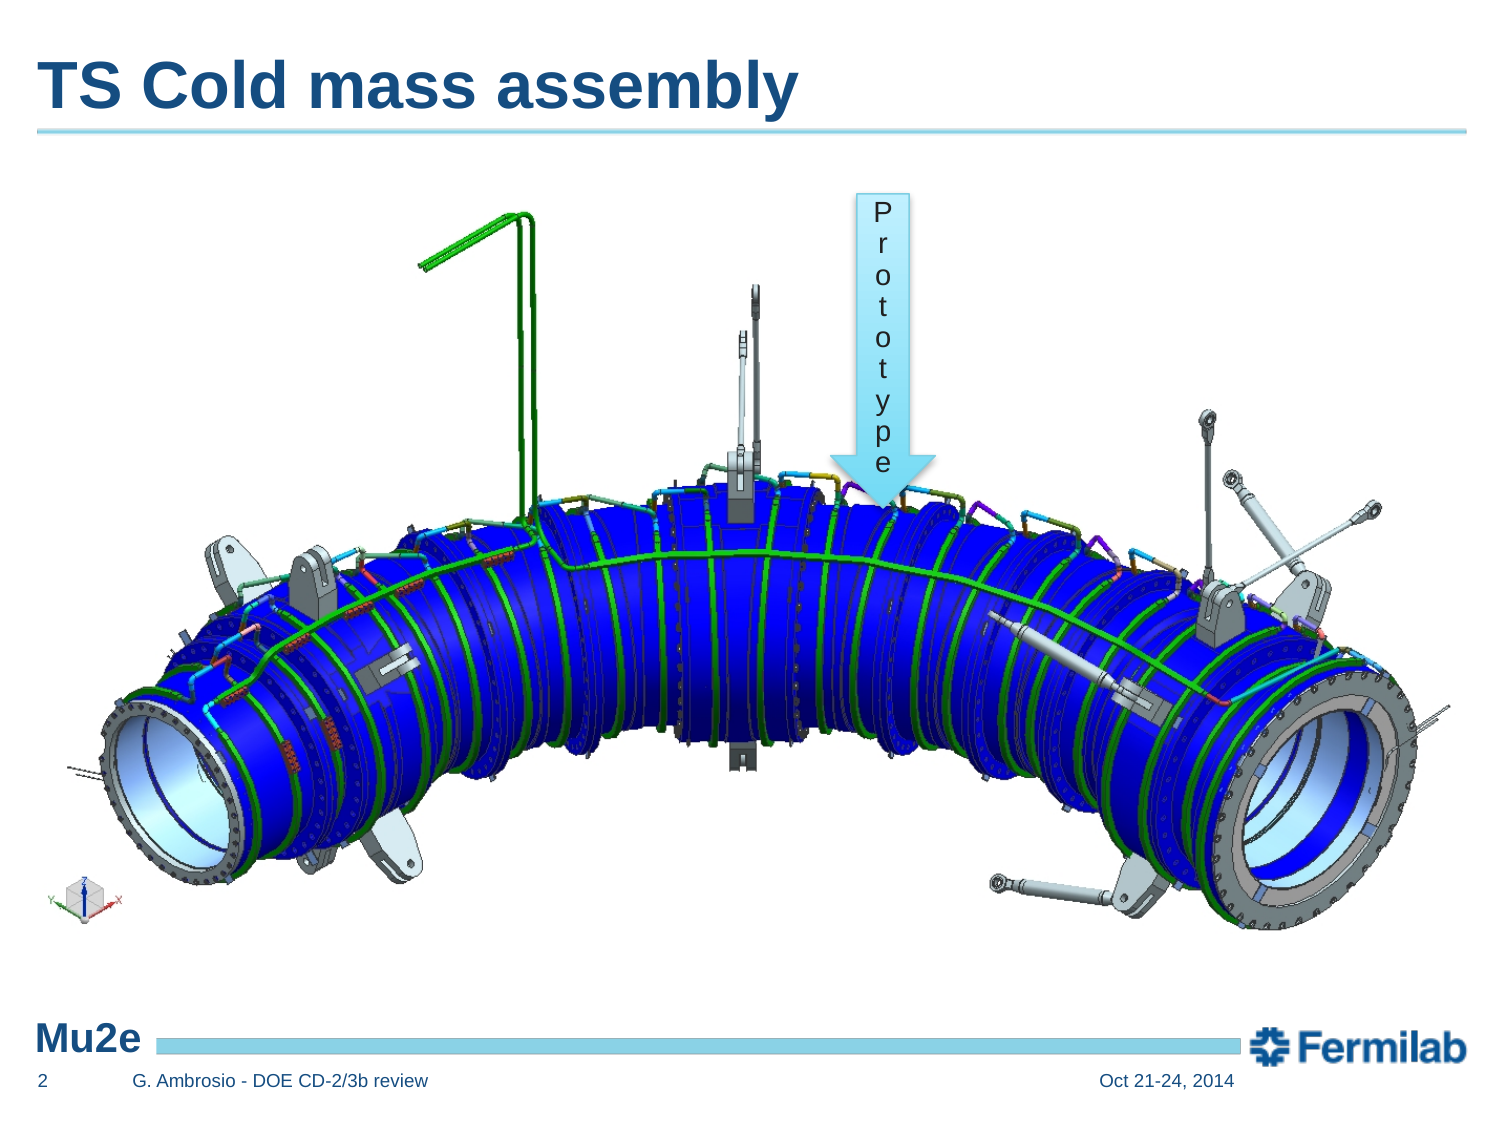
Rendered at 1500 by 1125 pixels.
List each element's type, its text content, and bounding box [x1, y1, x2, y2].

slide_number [1058, 1068, 1235, 1109]
slide_number 2 [37, 1068, 111, 1109]
title TS Cold mass assembly [37, 17, 1463, 123]
picture [21, 194, 1485, 986]
footer G. Ambrosio - DOE CD-2/3b review [132, 1068, 1014, 1109]
